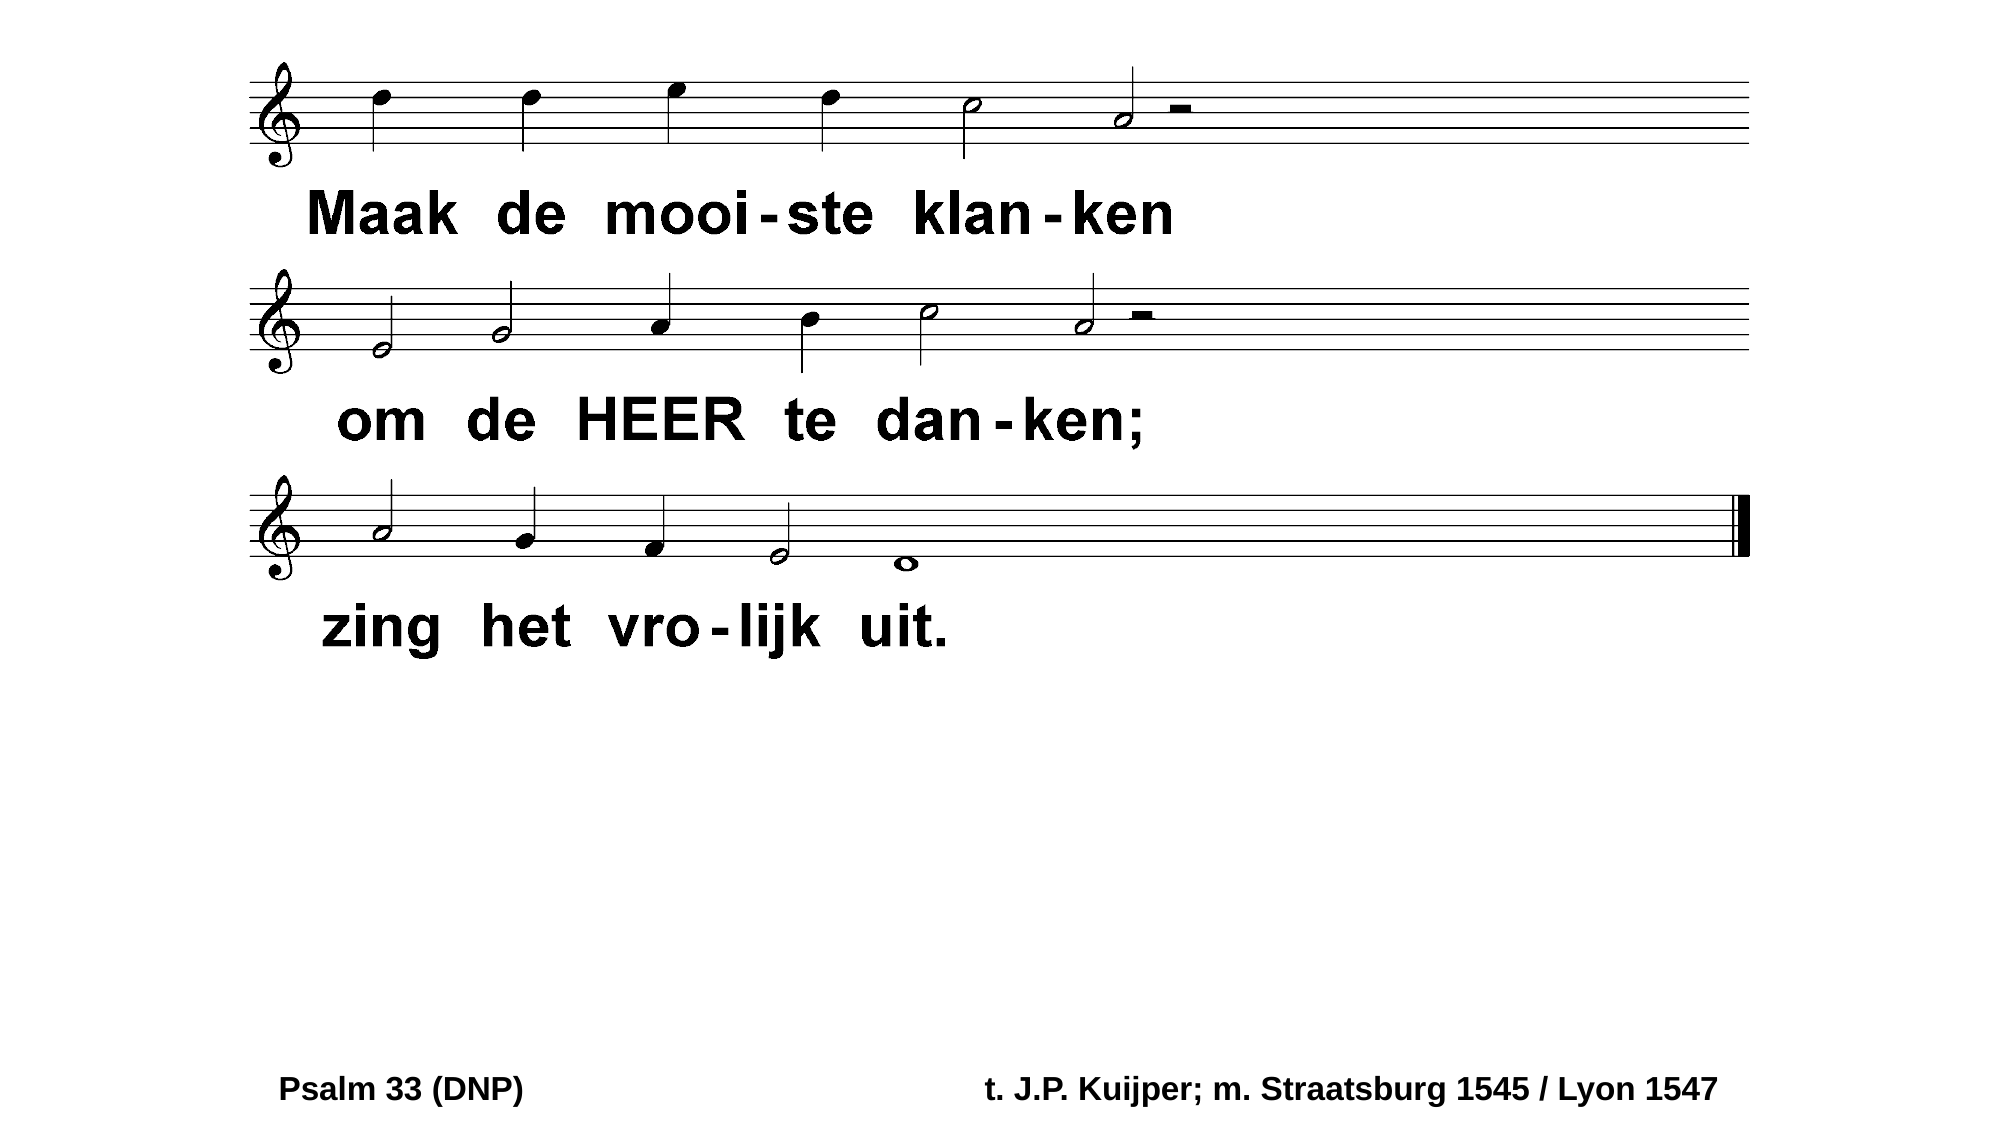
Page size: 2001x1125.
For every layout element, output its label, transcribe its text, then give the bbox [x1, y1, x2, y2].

picture [249, 62, 1750, 659]
text_box Psalm 33 (DNP) t. J.P. Kuijper; m. Straatsburg 1545 / Lyon 1547 [263, 1059, 1745, 1115]
